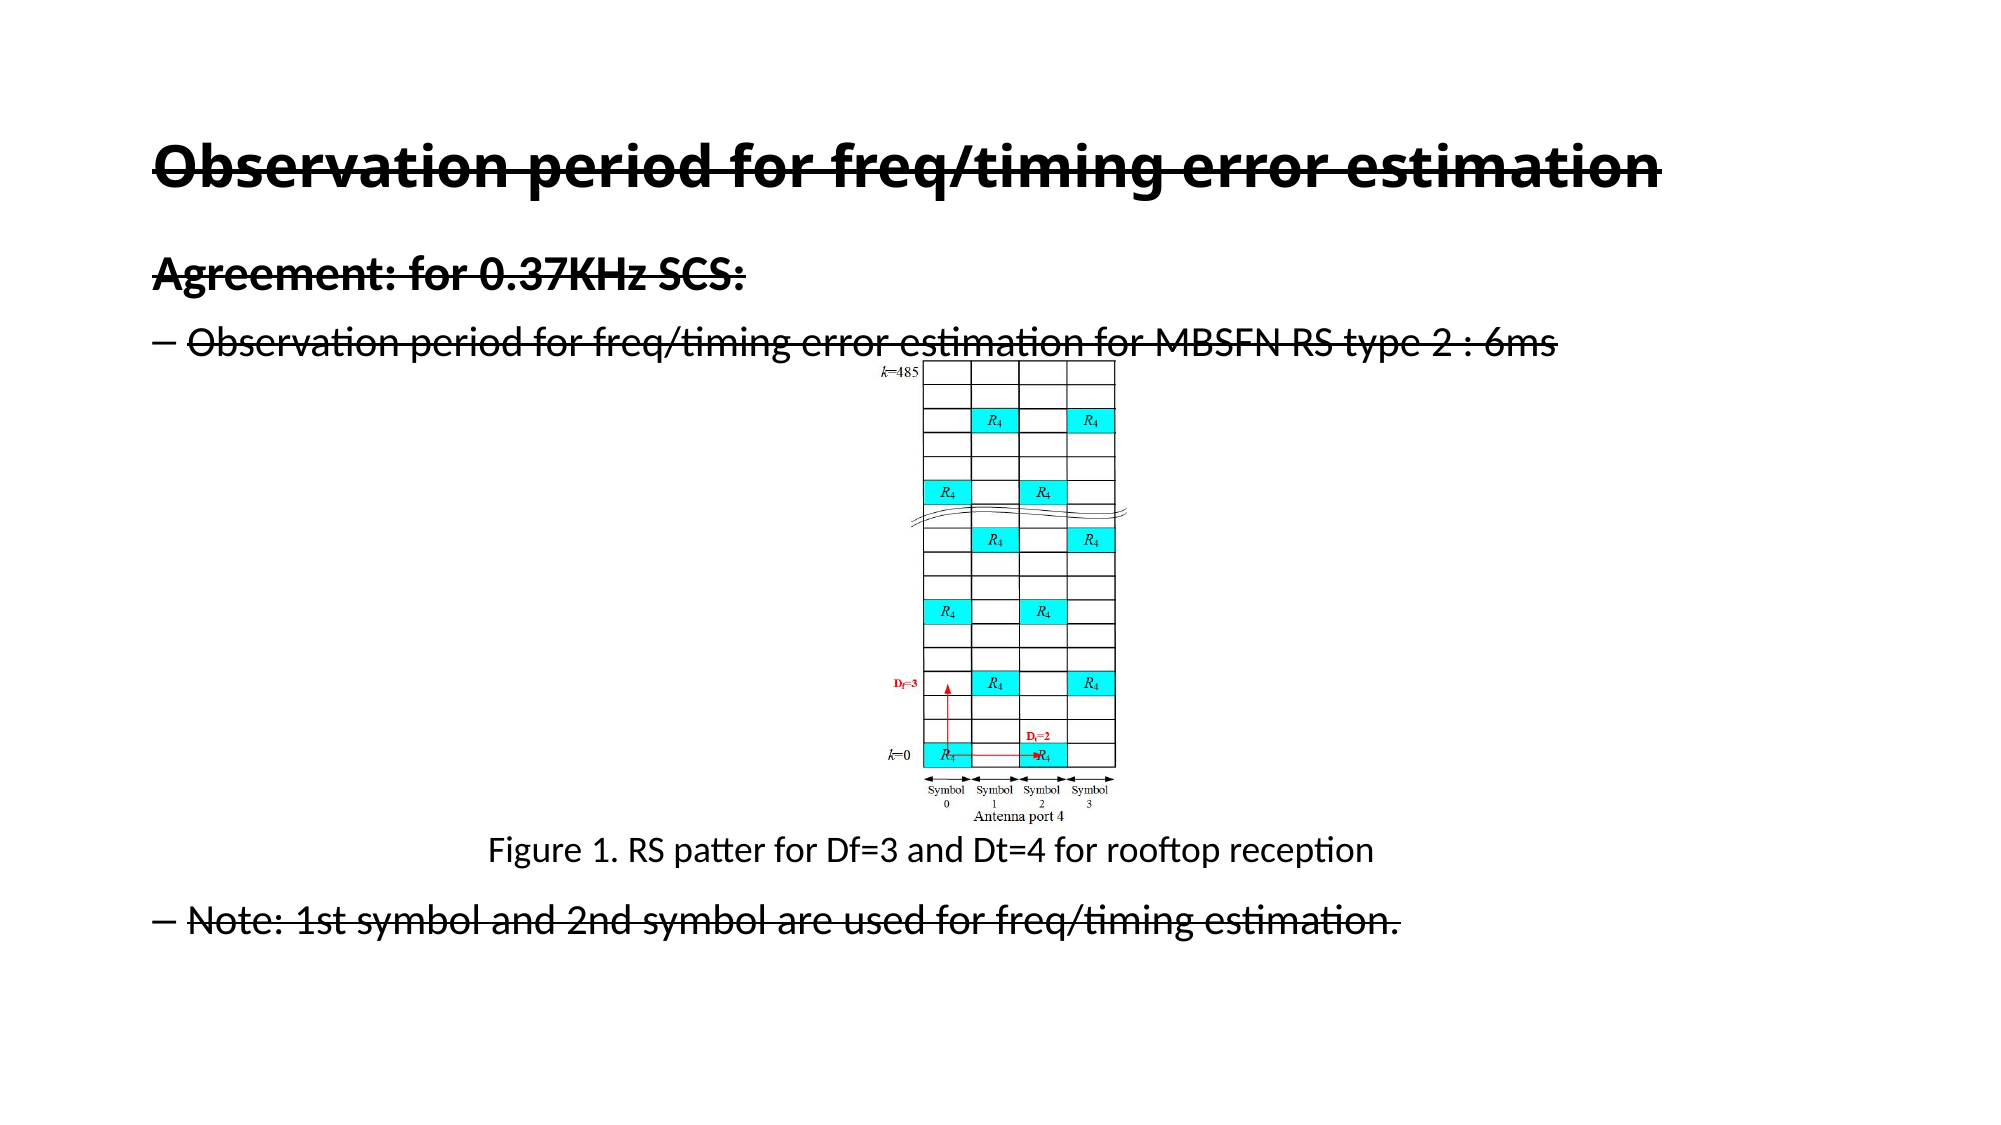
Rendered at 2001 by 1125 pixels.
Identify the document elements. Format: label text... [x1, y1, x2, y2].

picture [873, 359, 1127, 832]
list Agreement: for 0.37KHz SCS: Observation period for freq/timing error estimation for MBSFN RS type 2 : 6ms Note: 1st symbol and 2nd symbol are used for freq/timing estimation. [137, 240, 1863, 954]
text_box Figure 1. RS patter for Df=3 and Dt=4 for rooftop reception [473, 817, 1721, 878]
title Observation period for freq/timing error estimation [137, 59, 1863, 240]
